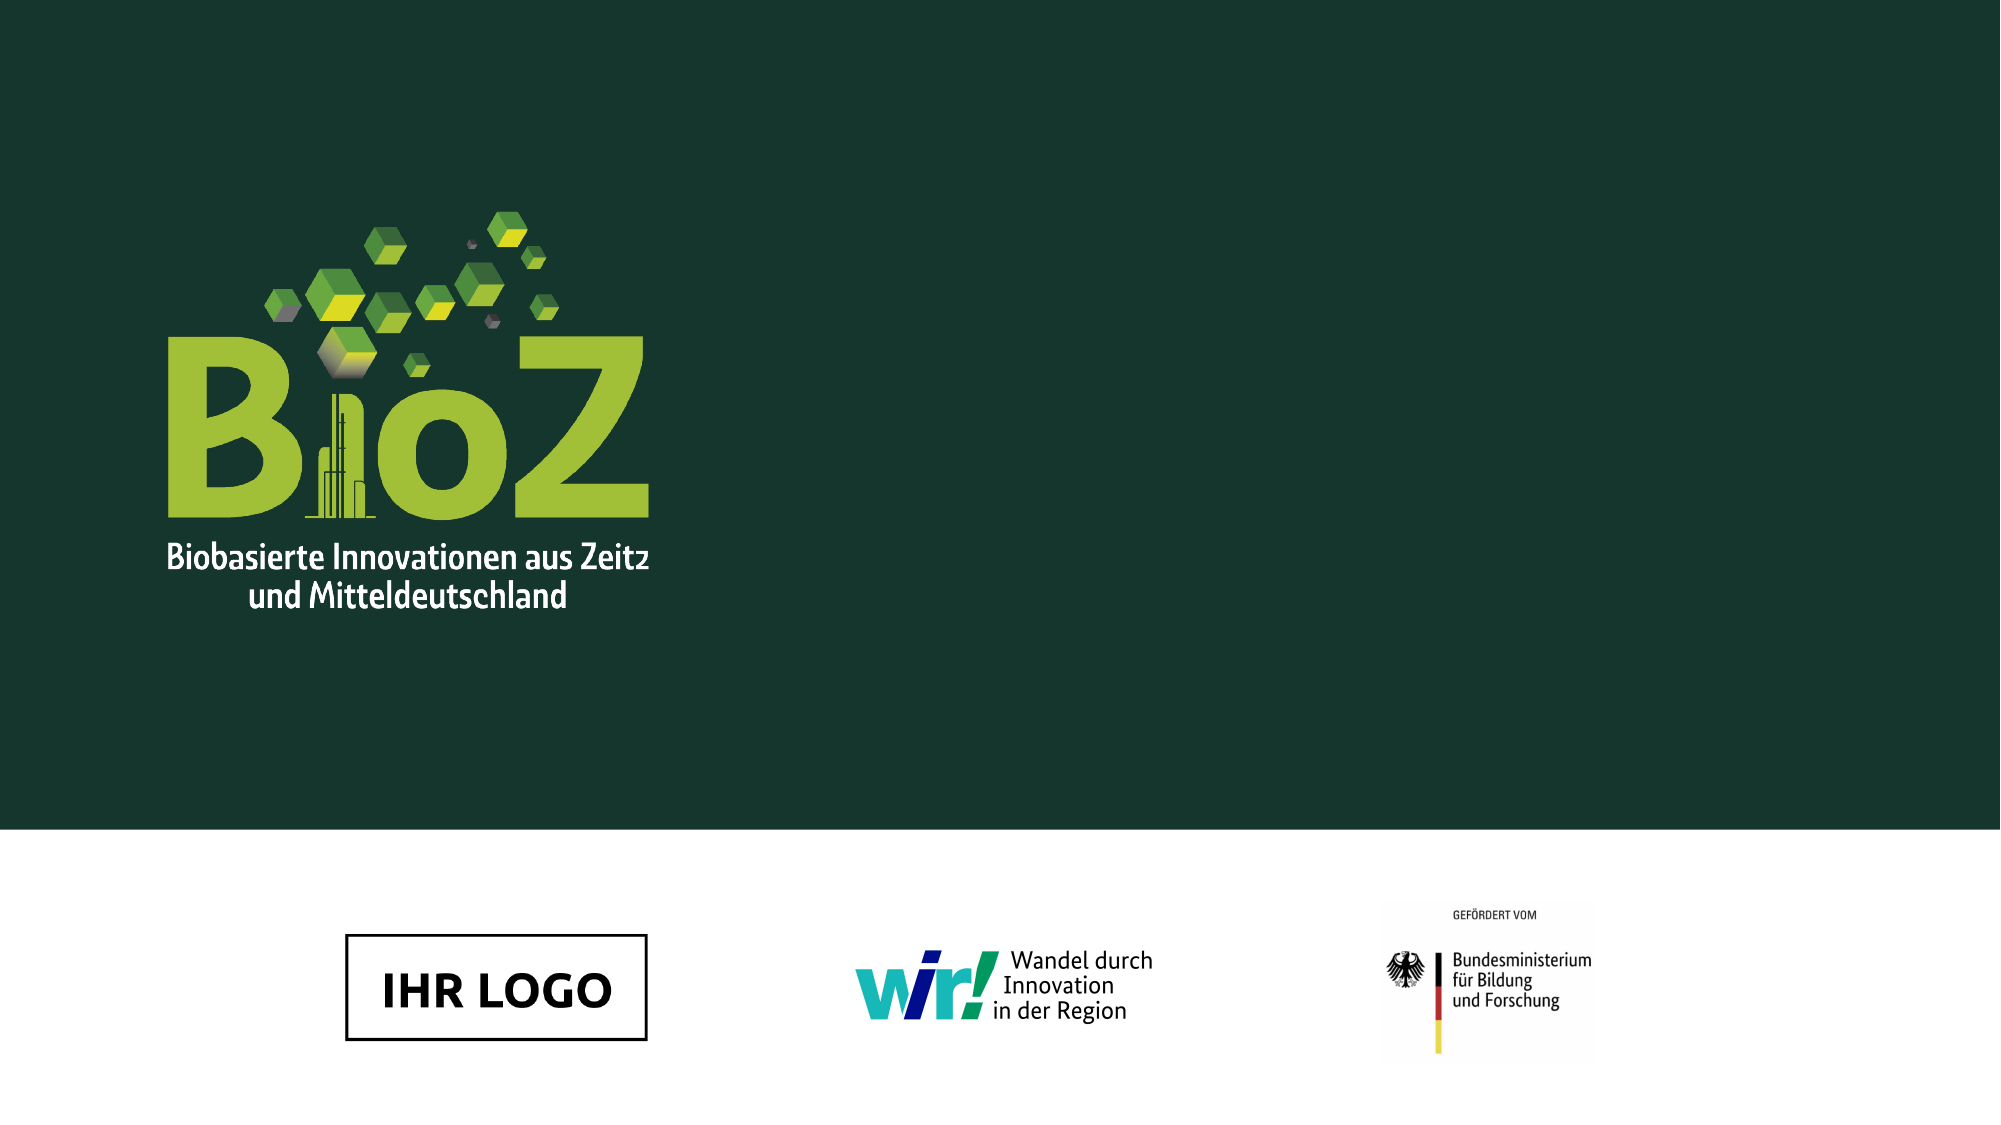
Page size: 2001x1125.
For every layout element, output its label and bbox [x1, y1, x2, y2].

picture [1381, 901, 1597, 1062]
picture [138, 180, 678, 643]
picture [328, 911, 666, 1057]
picture [847, 939, 1163, 1039]
